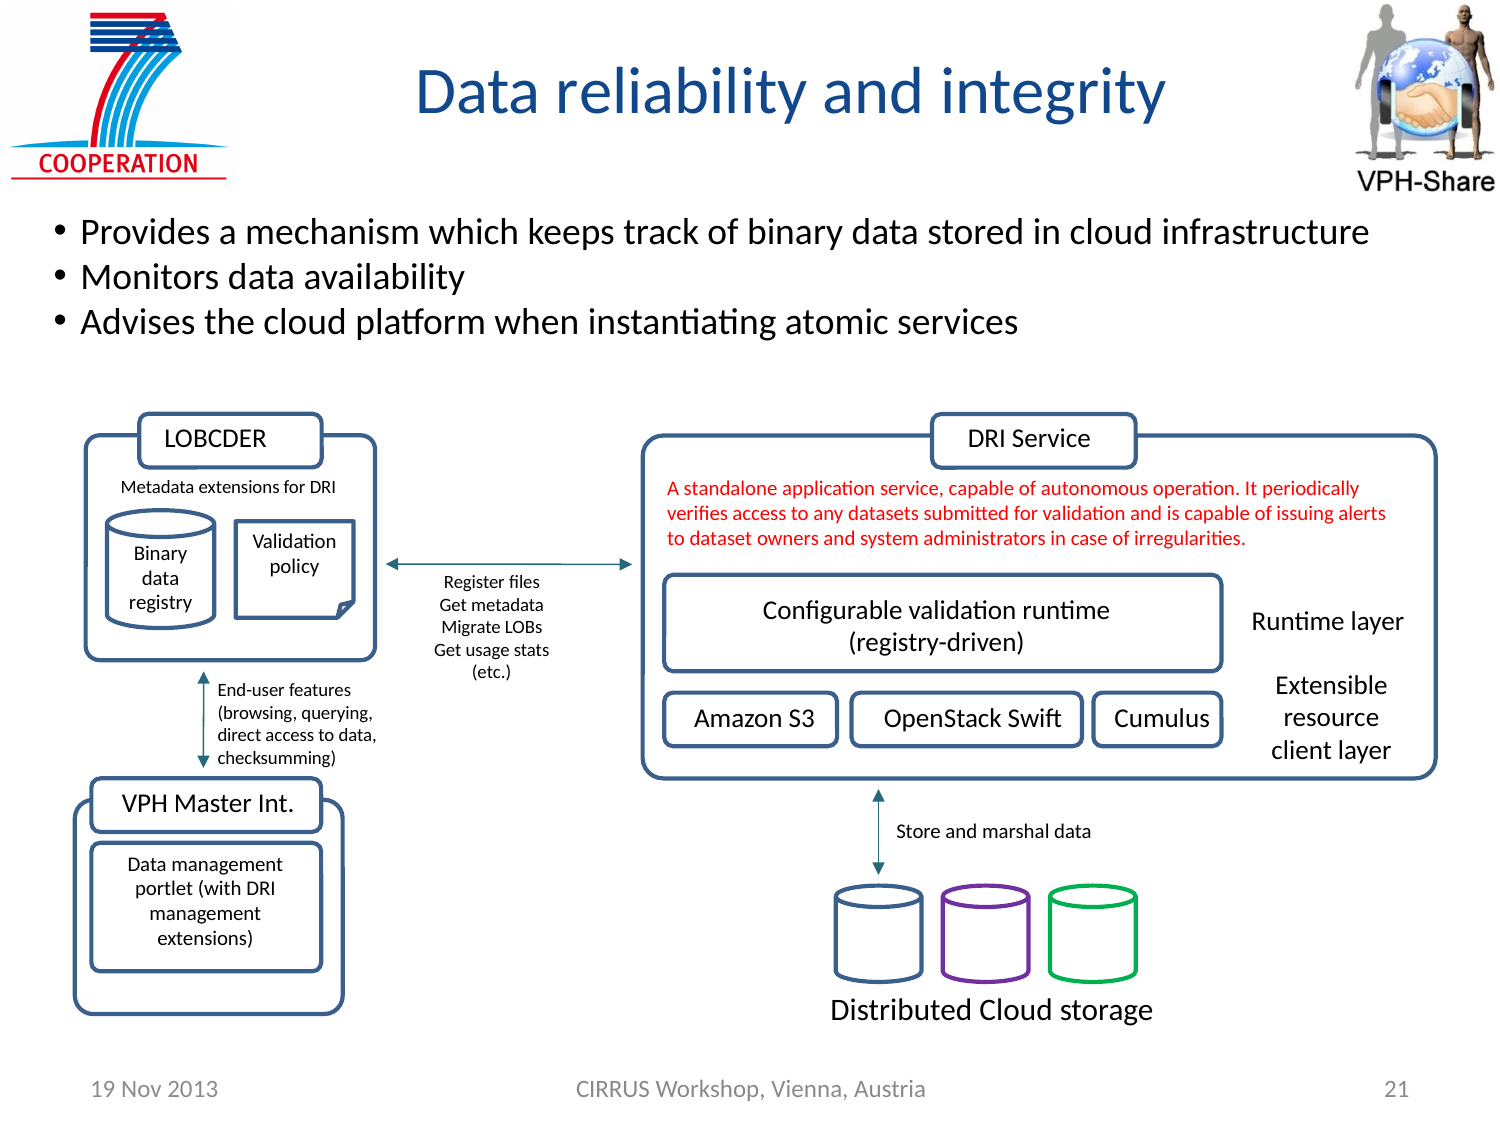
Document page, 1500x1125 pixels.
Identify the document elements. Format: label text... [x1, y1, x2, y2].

text_box Provides a mechanism which keeps track of binary data stored in cloud infrastructure Monitors data availability Advises the cloud platform when instantiating atomic services [39, 199, 1412, 349]
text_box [813, 885, 1171, 1036]
text_box Validation policy [224, 521, 365, 585]
text_box LOBCDER [150, 413, 281, 460]
text_box Data reliability and integrity [218, 2, 1365, 173]
text_box Store and marshal data [883, 810, 1106, 850]
text_box Metadata extensions for DRI [106, 467, 375, 504]
text_box [83, 433, 378, 663]
text_box [137, 411, 324, 467]
text_box [929, 411, 1138, 467]
text_box Configurable validation runtime (registry-driven) [749, 585, 1124, 665]
picture [1350, 0, 1500, 197]
text_box [662, 572, 1224, 674]
text_box [233, 585, 356, 620]
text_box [1093, 692, 1233, 747]
text_box Register files Get metadata Migrate LOBs Get usage stats (etc.) [420, 574, 563, 689]
text_box DRI Service [954, 413, 1105, 460]
text_box A standalone application service, capable of autonomous operation. It periodically verifies access to any datasets submitted for validation and is capable of issuing alerts to dataset owners and system administrators in case of irregularities. [653, 467, 1415, 557]
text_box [74, 778, 343, 1015]
text_box End-user features (browsing, querying, direct access to data, checksumming) [203, 671, 392, 775]
text_box Runtime layer [1238, 596, 1419, 643]
text_box Extensible resource client layer [1205, 660, 1458, 772]
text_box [106, 509, 215, 629]
picture [0, 0, 237, 193]
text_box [663, 692, 838, 747]
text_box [851, 692, 1083, 747]
text_box [640, 433, 1438, 781]
